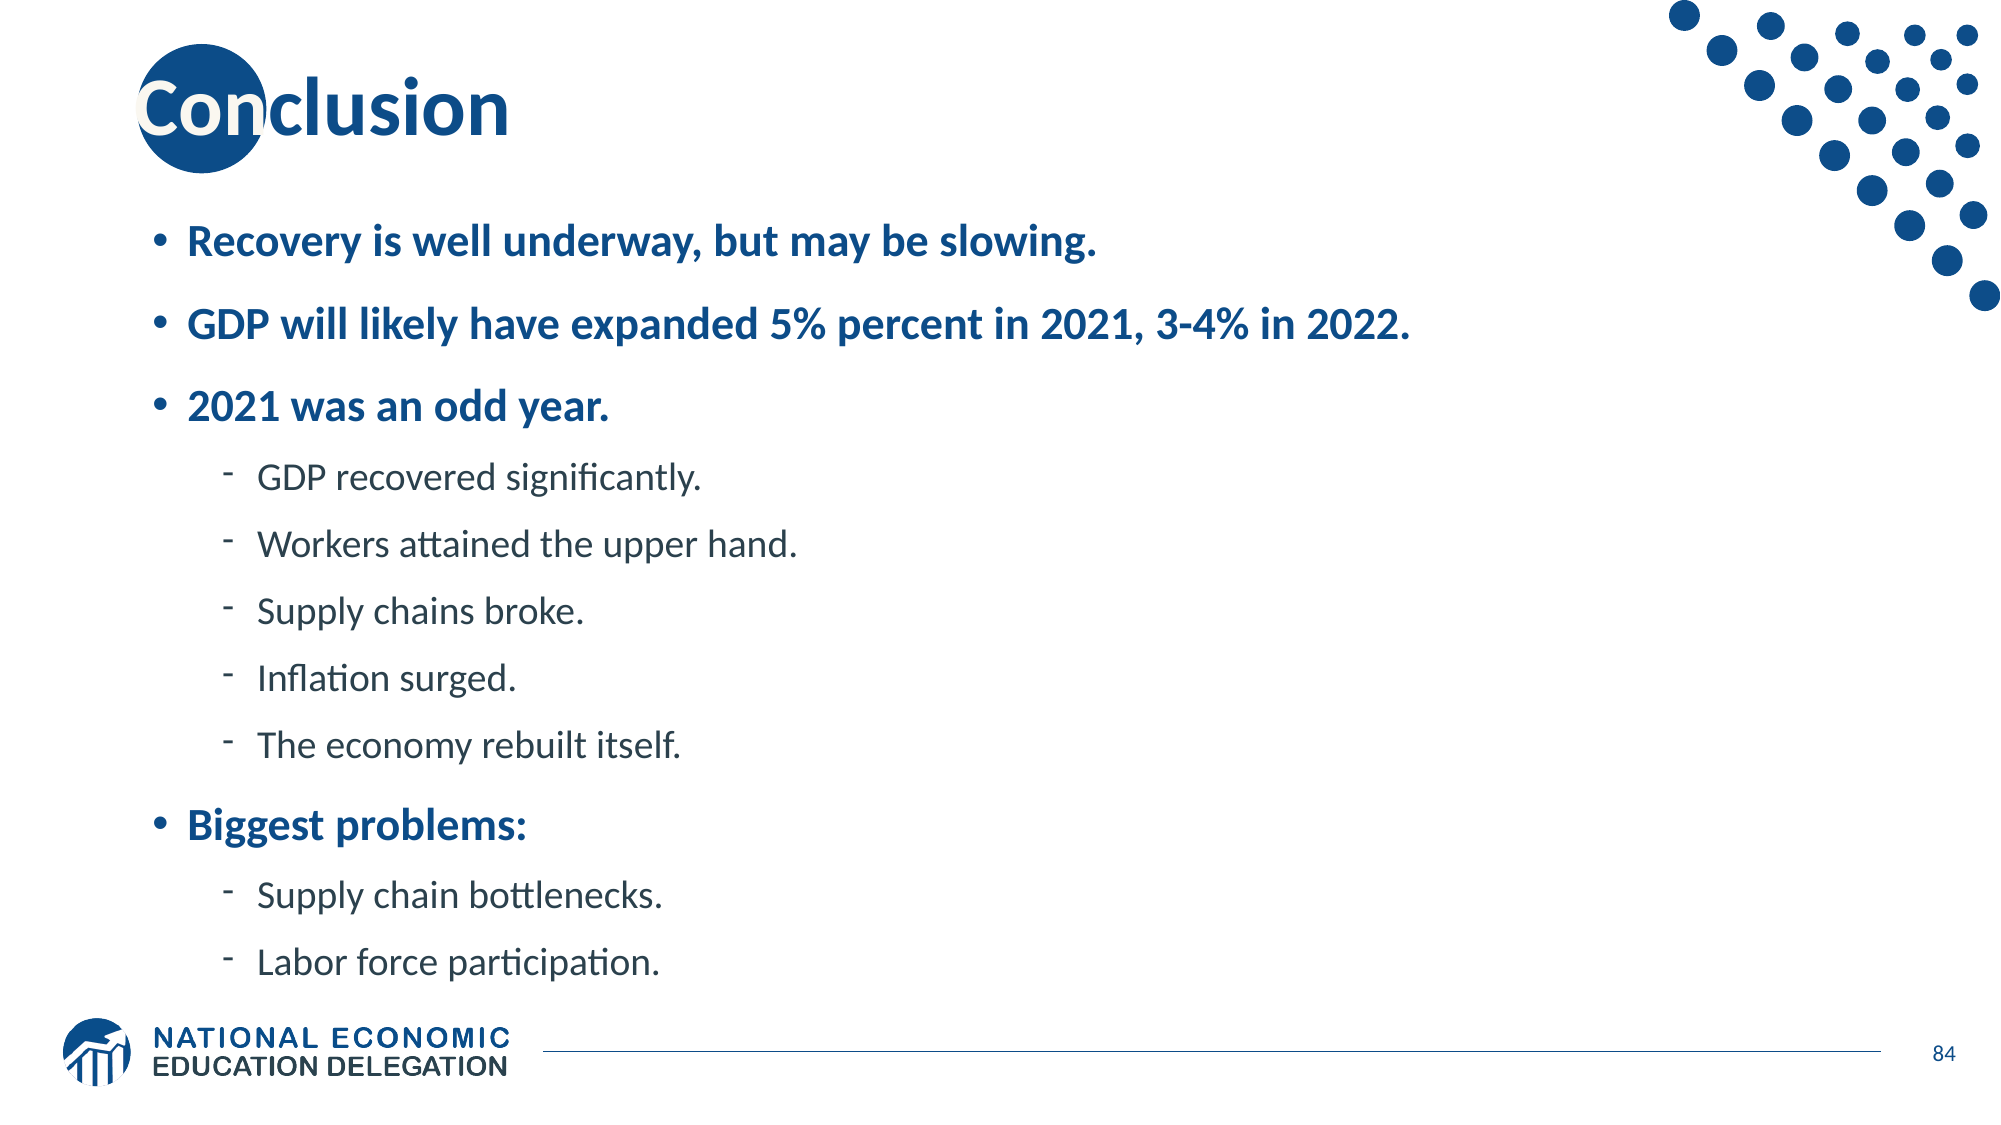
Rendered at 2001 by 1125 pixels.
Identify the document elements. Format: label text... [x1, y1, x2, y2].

picture [55, 1013, 520, 1091]
title Conclusion [119, 0, 1845, 218]
list Recovery is well underway, but may be slowing. GDP will likely have expanded 5% percent in 2021, 3-4% in 2022. 2021 was an odd year. GDP recovered significantly. Workers attained the upper hand. Supply chains broke. Inflation surged. The economy rebuilt itself. Biggest problems: Supply chain bottlenecks. Labor force participation. [137, 205, 1863, 996]
slide_number 84 [1521, 1022, 1972, 1082]
